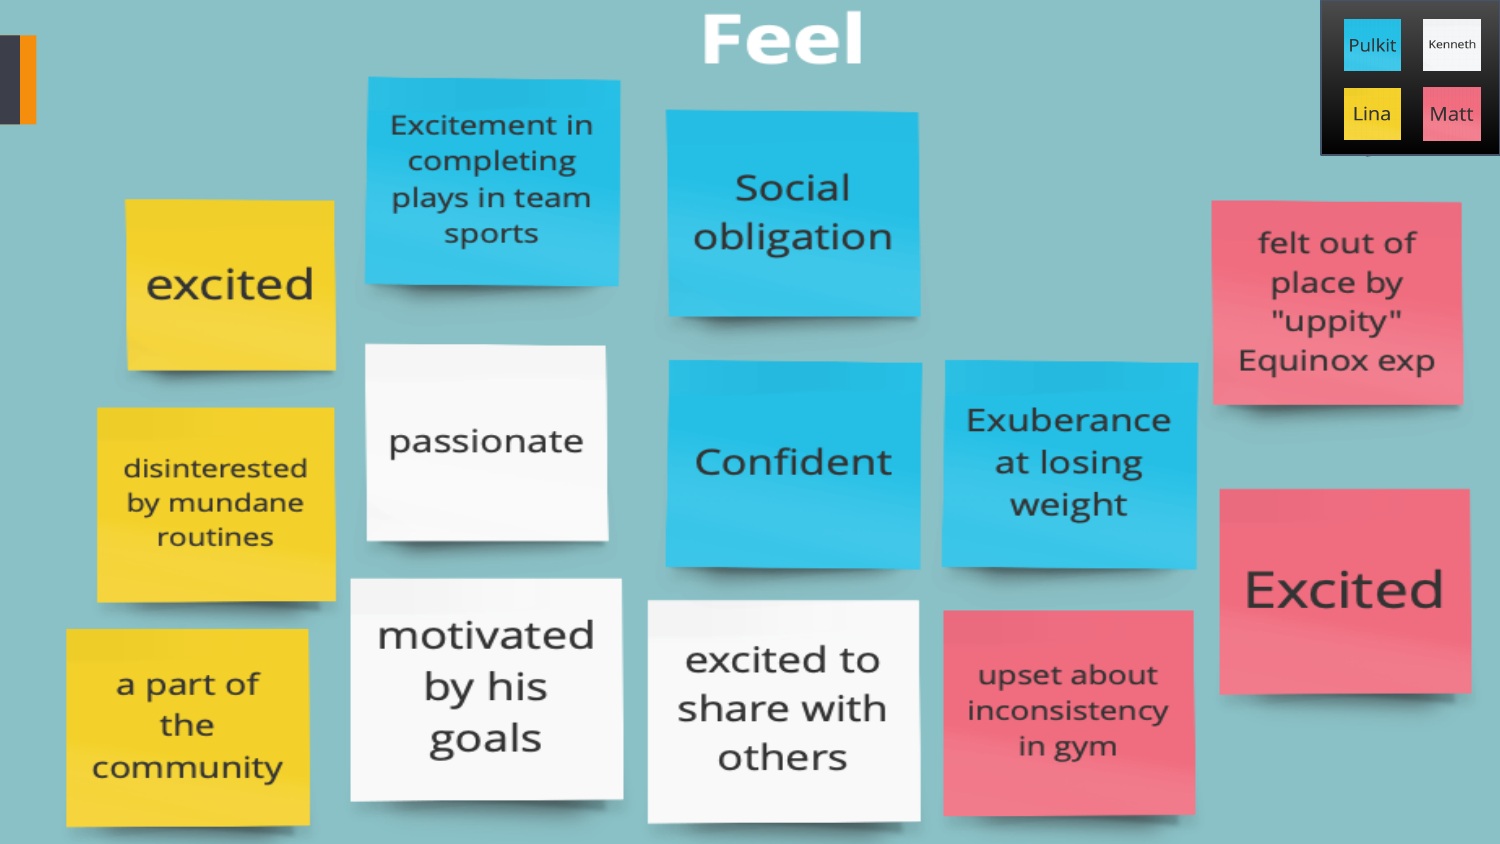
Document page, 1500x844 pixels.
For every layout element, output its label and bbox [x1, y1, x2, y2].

text_box [1321, 0, 1500, 155]
picture [1423, 87, 1481, 141]
picture [1343, 88, 1401, 141]
picture [0, 0, 1500, 844]
picture [1343, 18, 1401, 72]
picture [1423, 19, 1481, 71]
